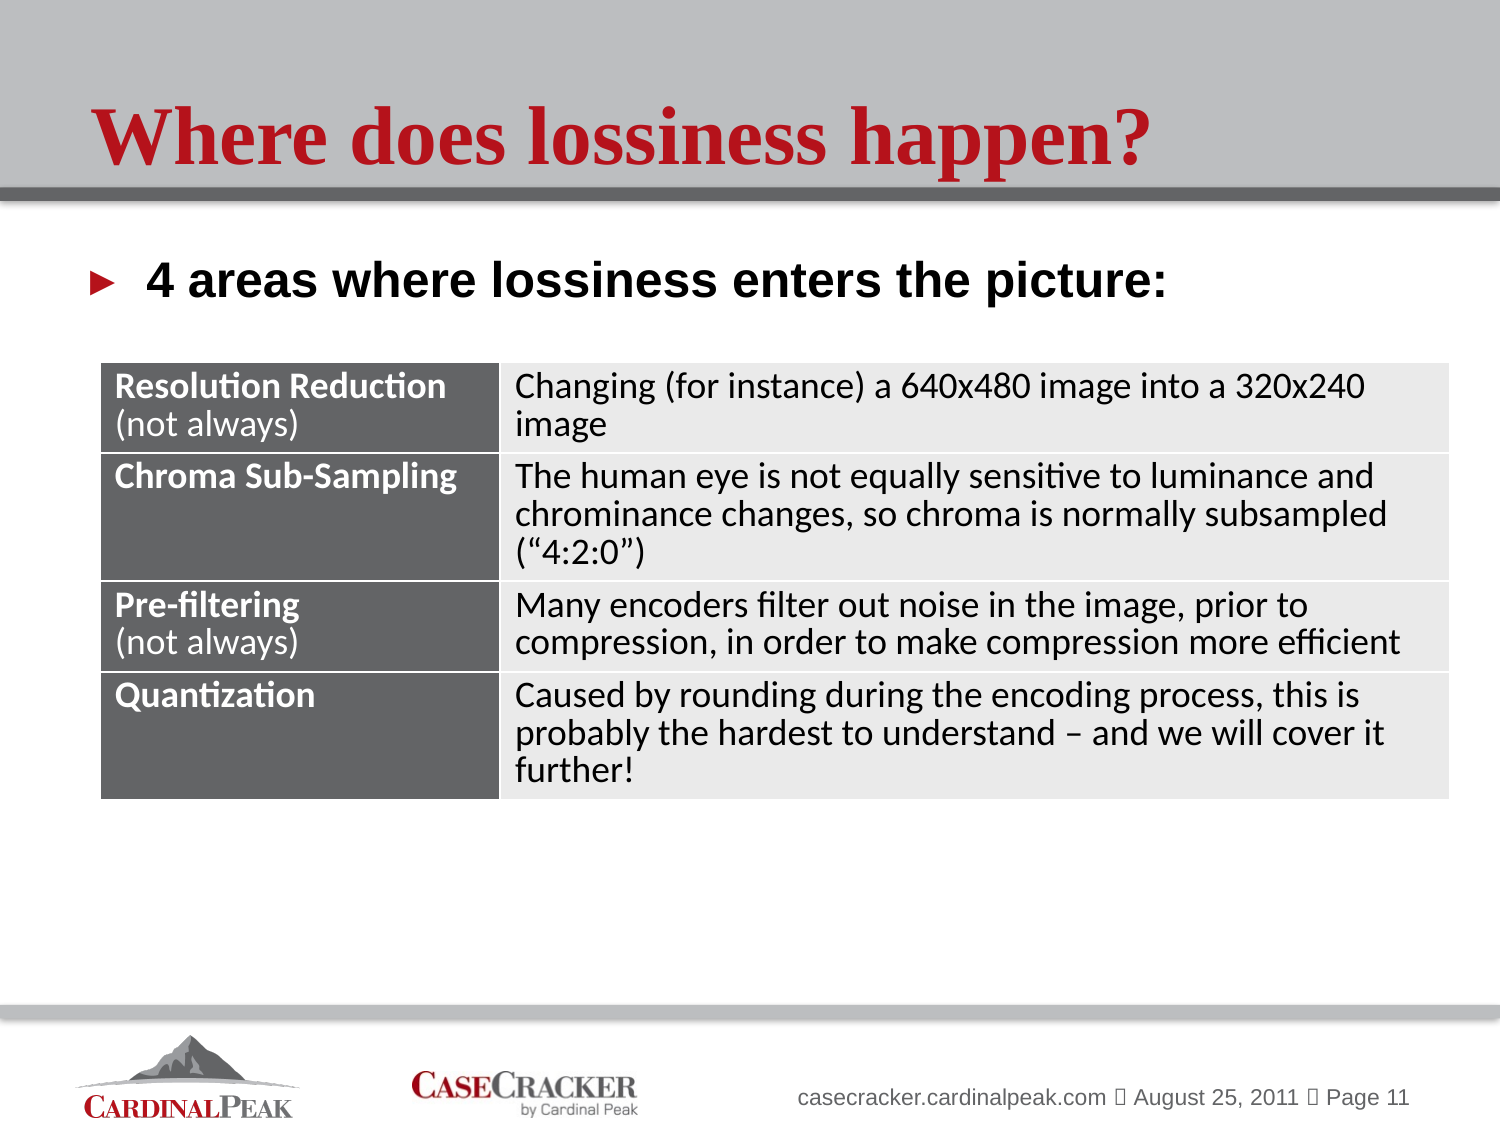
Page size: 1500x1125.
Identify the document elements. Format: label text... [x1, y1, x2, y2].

picture [75, 1035, 300, 1118]
table_cell Chroma Sub-Sampling [101, 454, 499, 580]
table_cell The human eye is not equally sensitive to luminance and chrominance changes, so chroma is normally subsampled (“4:2:0”) [501, 454, 1449, 580]
picture [412, 1071, 638, 1118]
table_cell Caused by rounding during the encoding process, this is probably the hardest to understand – and we will cover it further! [501, 673, 1449, 799]
title Where does lossiness happen? [74, 74, 1426, 188]
table_cell Many encoders filter out noise in the image, prior to compression, in order to make compression more efficient [501, 582, 1449, 671]
table_header Changing (for instance) a 640x480 image into a 320x240 image [501, 363, 1449, 452]
table_cell Pre-filtering (not always) [101, 582, 499, 671]
table_header Resolution Reduction (not always) [101, 363, 499, 452]
list 4 areas where lossiness enters the picture: [74, 239, 1426, 363]
table_cell Quantization [101, 673, 499, 799]
